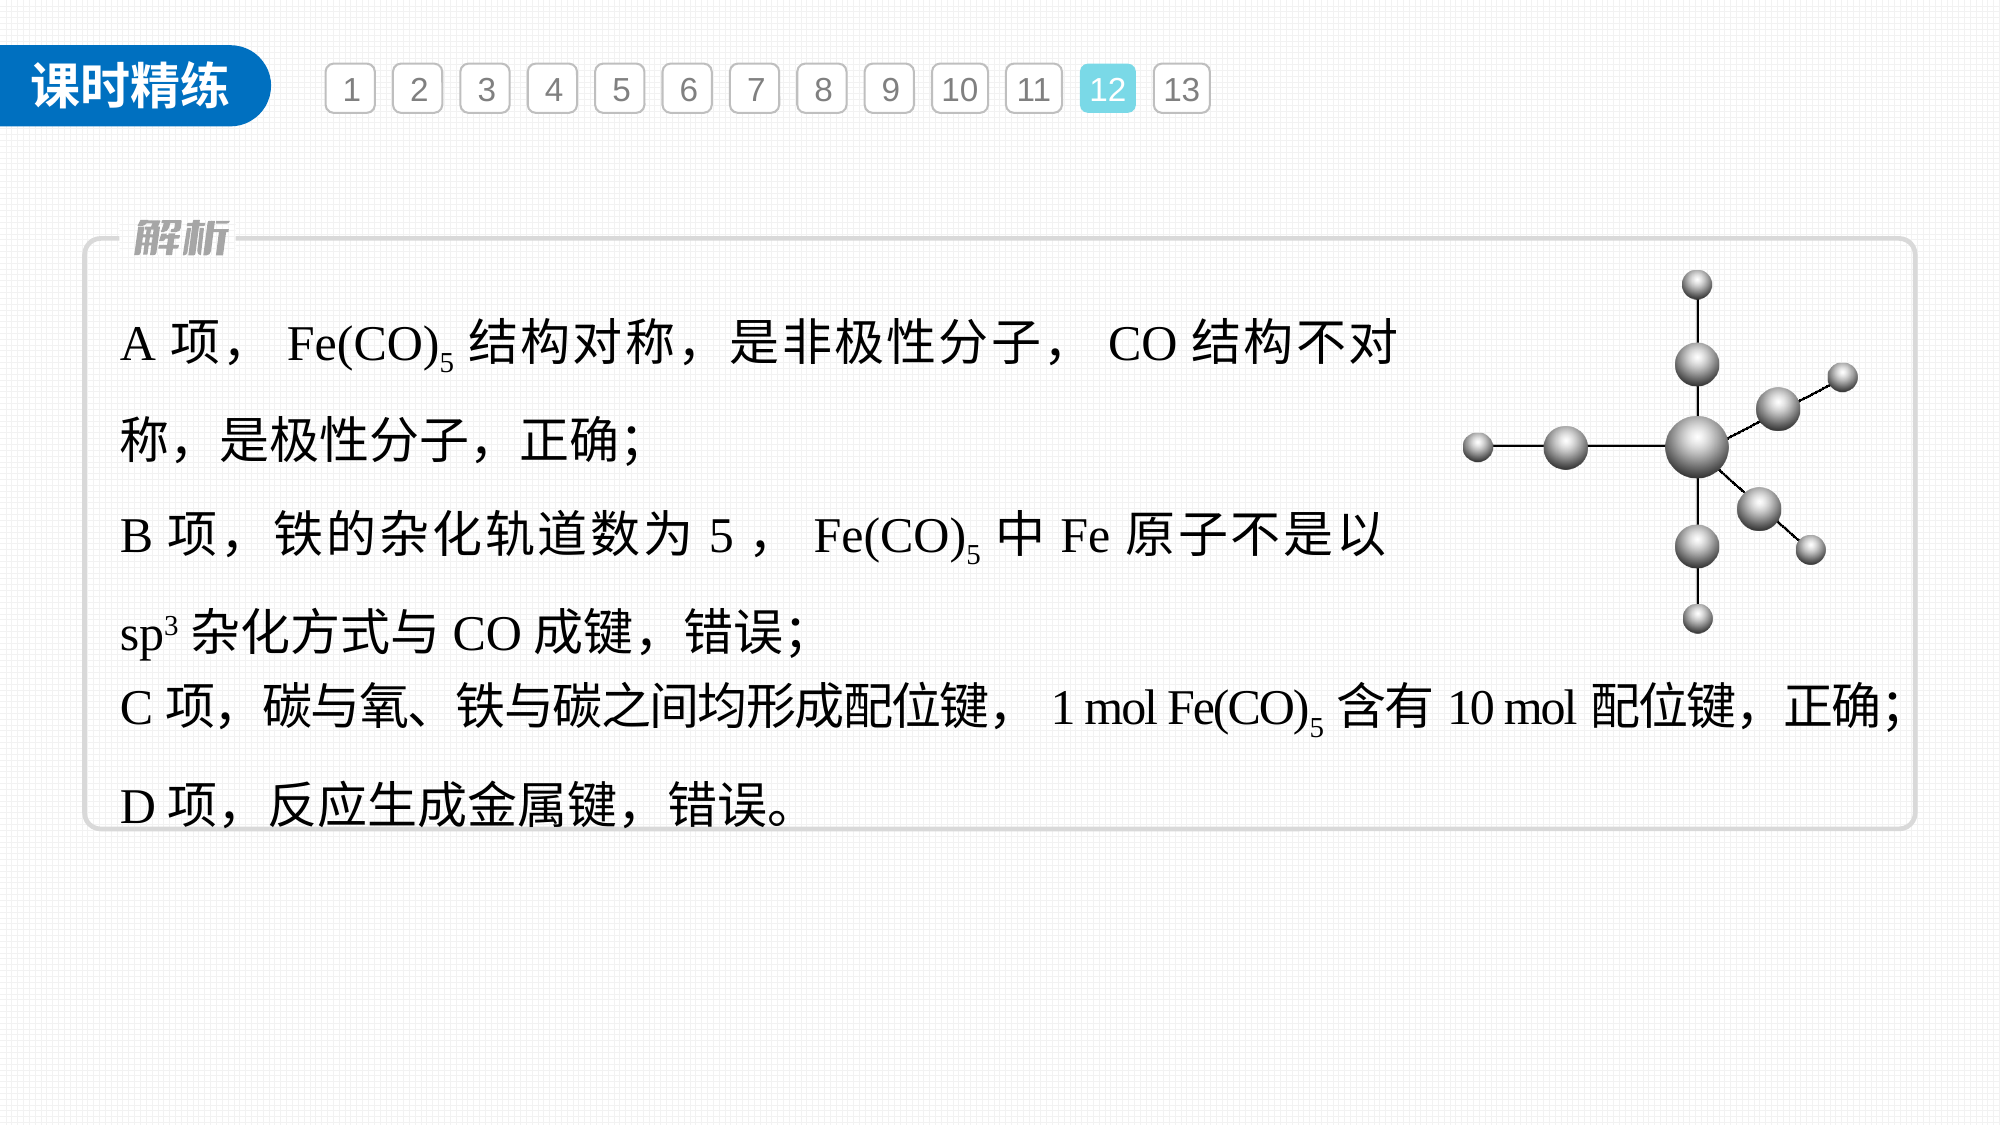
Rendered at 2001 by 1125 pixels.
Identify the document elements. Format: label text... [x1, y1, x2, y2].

text_box 5 [594, 62, 646, 114]
text_box 1 [324, 62, 376, 114]
text_box 3 [459, 62, 511, 114]
text_box 2 [391, 62, 444, 114]
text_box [84, 219, 1916, 831]
text_box 12 [1078, 62, 1138, 114]
text_box 8 [796, 62, 848, 114]
picture [1445, 255, 1875, 645]
text_box 10 [930, 62, 990, 114]
text_box 6 [661, 62, 713, 114]
text_box 11 [1004, 62, 1064, 114]
text_box 4 [526, 62, 579, 114]
text_box 13 [1152, 62, 1211, 114]
text_box 9 [863, 62, 916, 114]
text_box 7 [728, 62, 781, 114]
